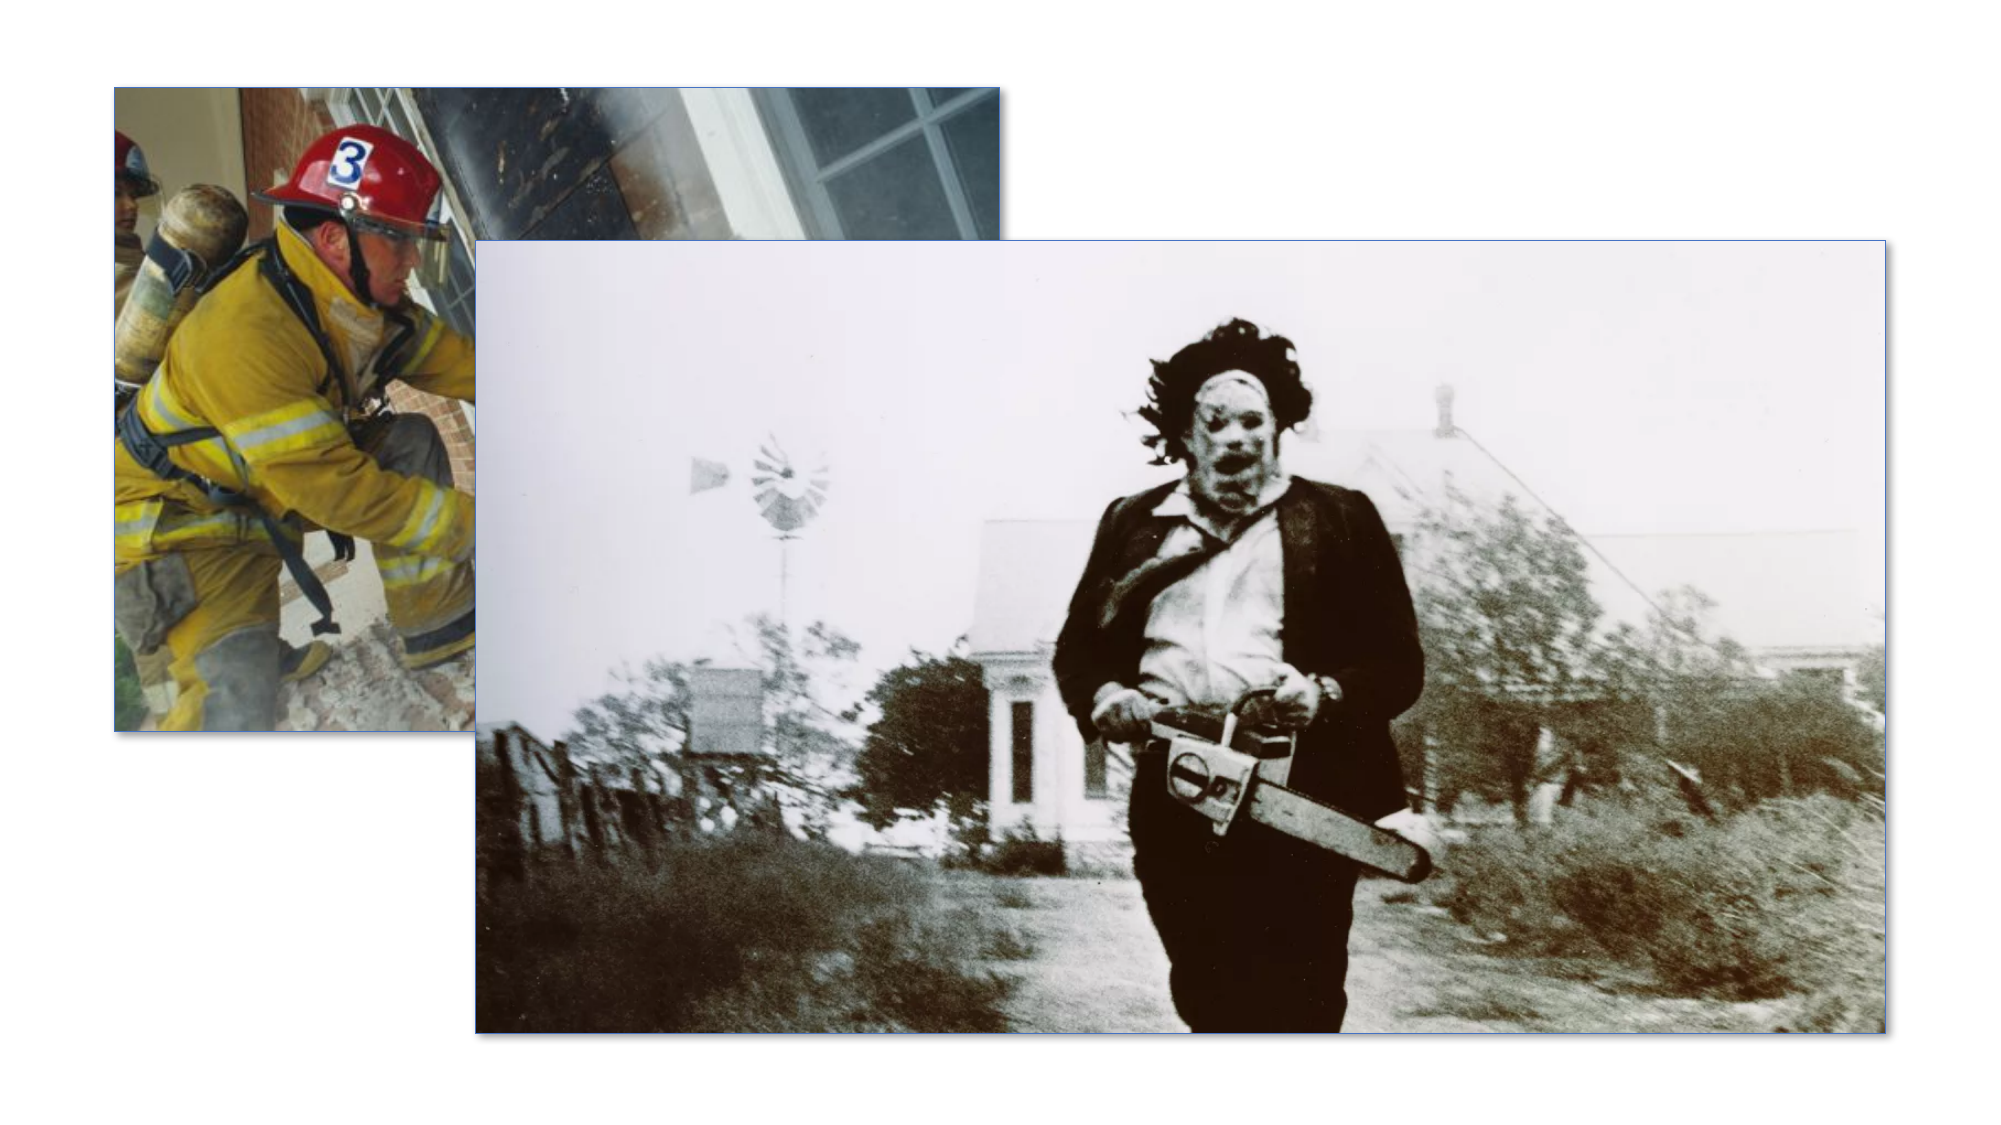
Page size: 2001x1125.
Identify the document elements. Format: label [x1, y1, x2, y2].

picture [114, 87, 1886, 1034]
